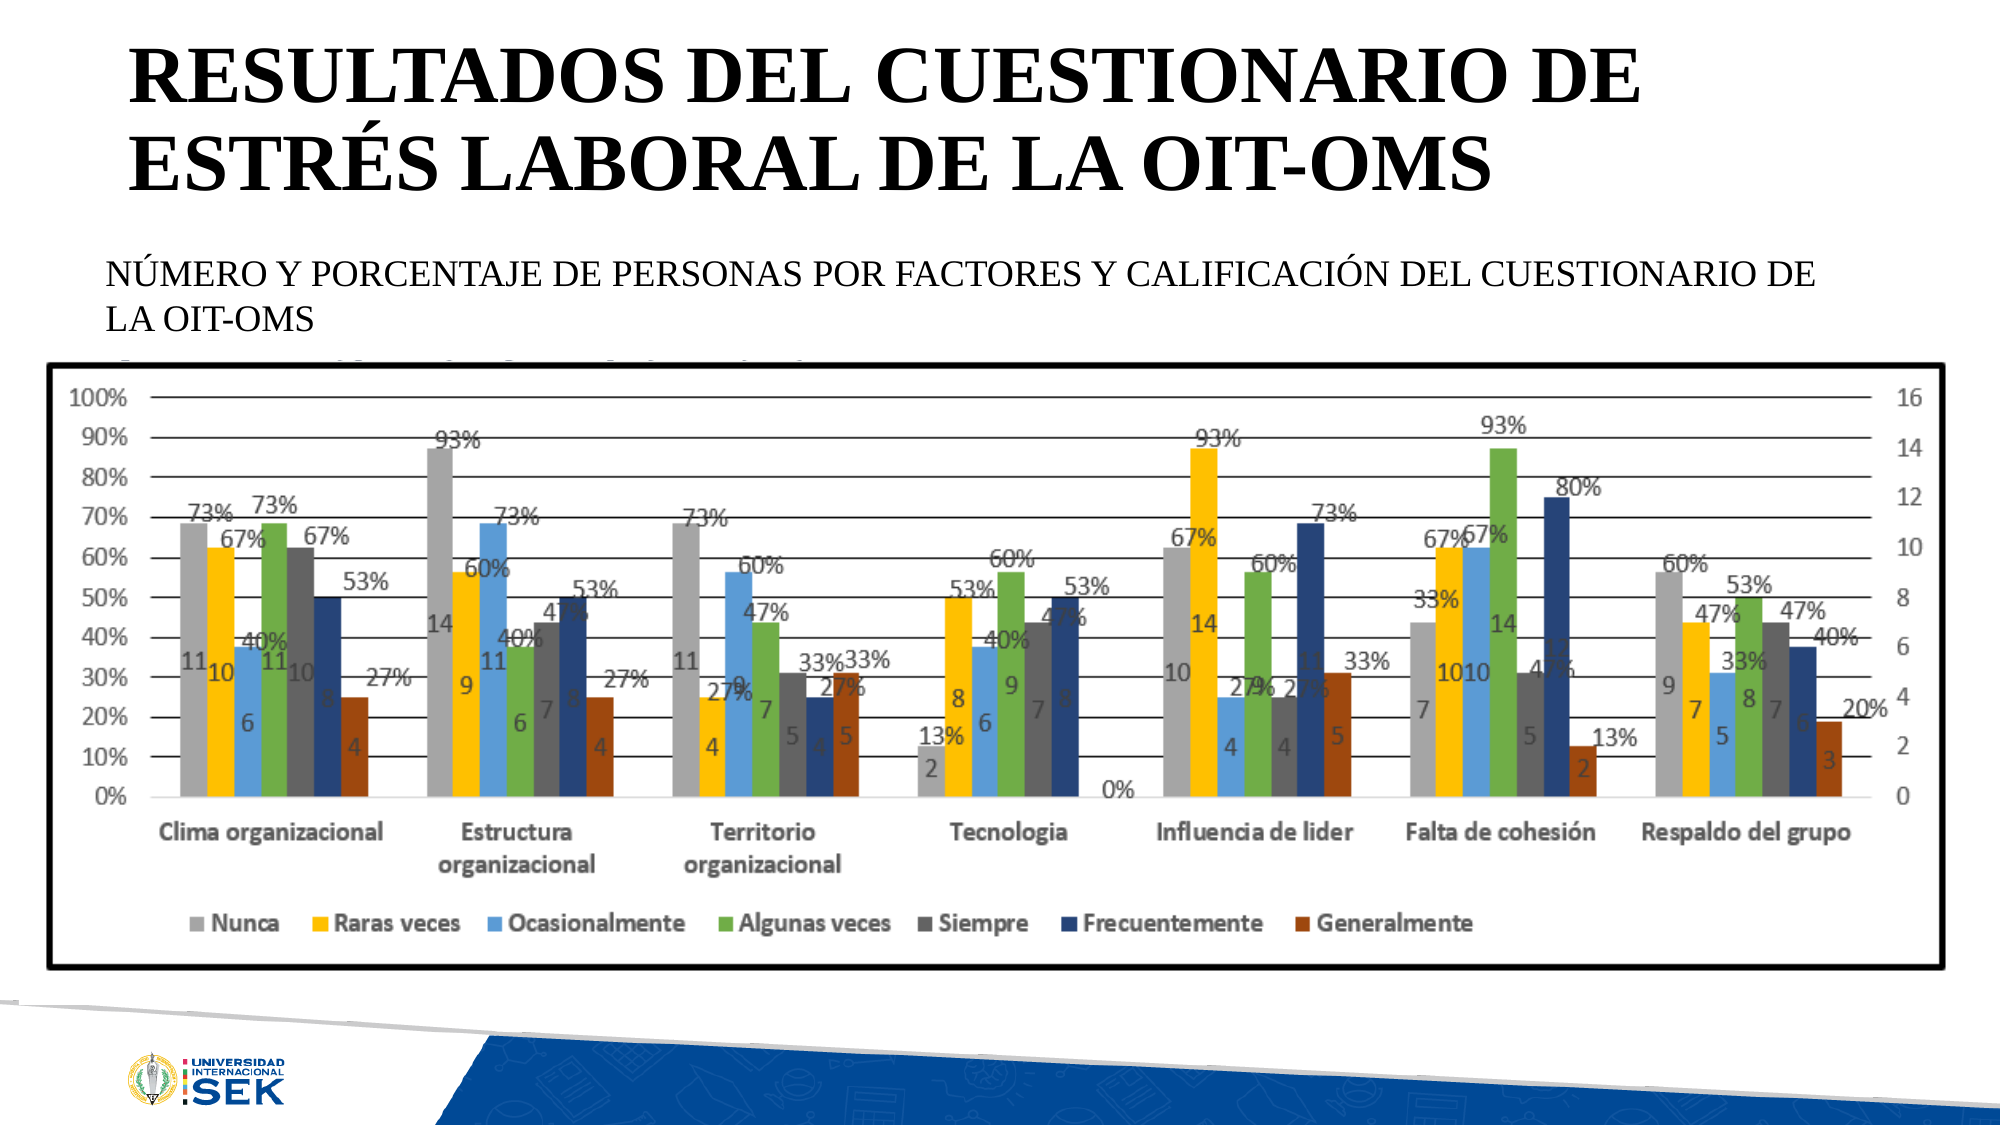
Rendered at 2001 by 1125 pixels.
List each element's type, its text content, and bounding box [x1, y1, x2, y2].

picture [0, 957, 2000, 1125]
title RESULTADOS DEL CUESTIONARIO DE ESTRÉS LABORAL DE LA OIT-OMS [114, 11, 1958, 229]
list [18, 360, 2000, 1005]
text_box NÚMERO Y PORCENTAJE DE PERSONAS POR FACTORES Y CALIFICACIÓN DEL CUESTIONARIO DE LA OIT-OMS [90, 241, 1863, 347]
